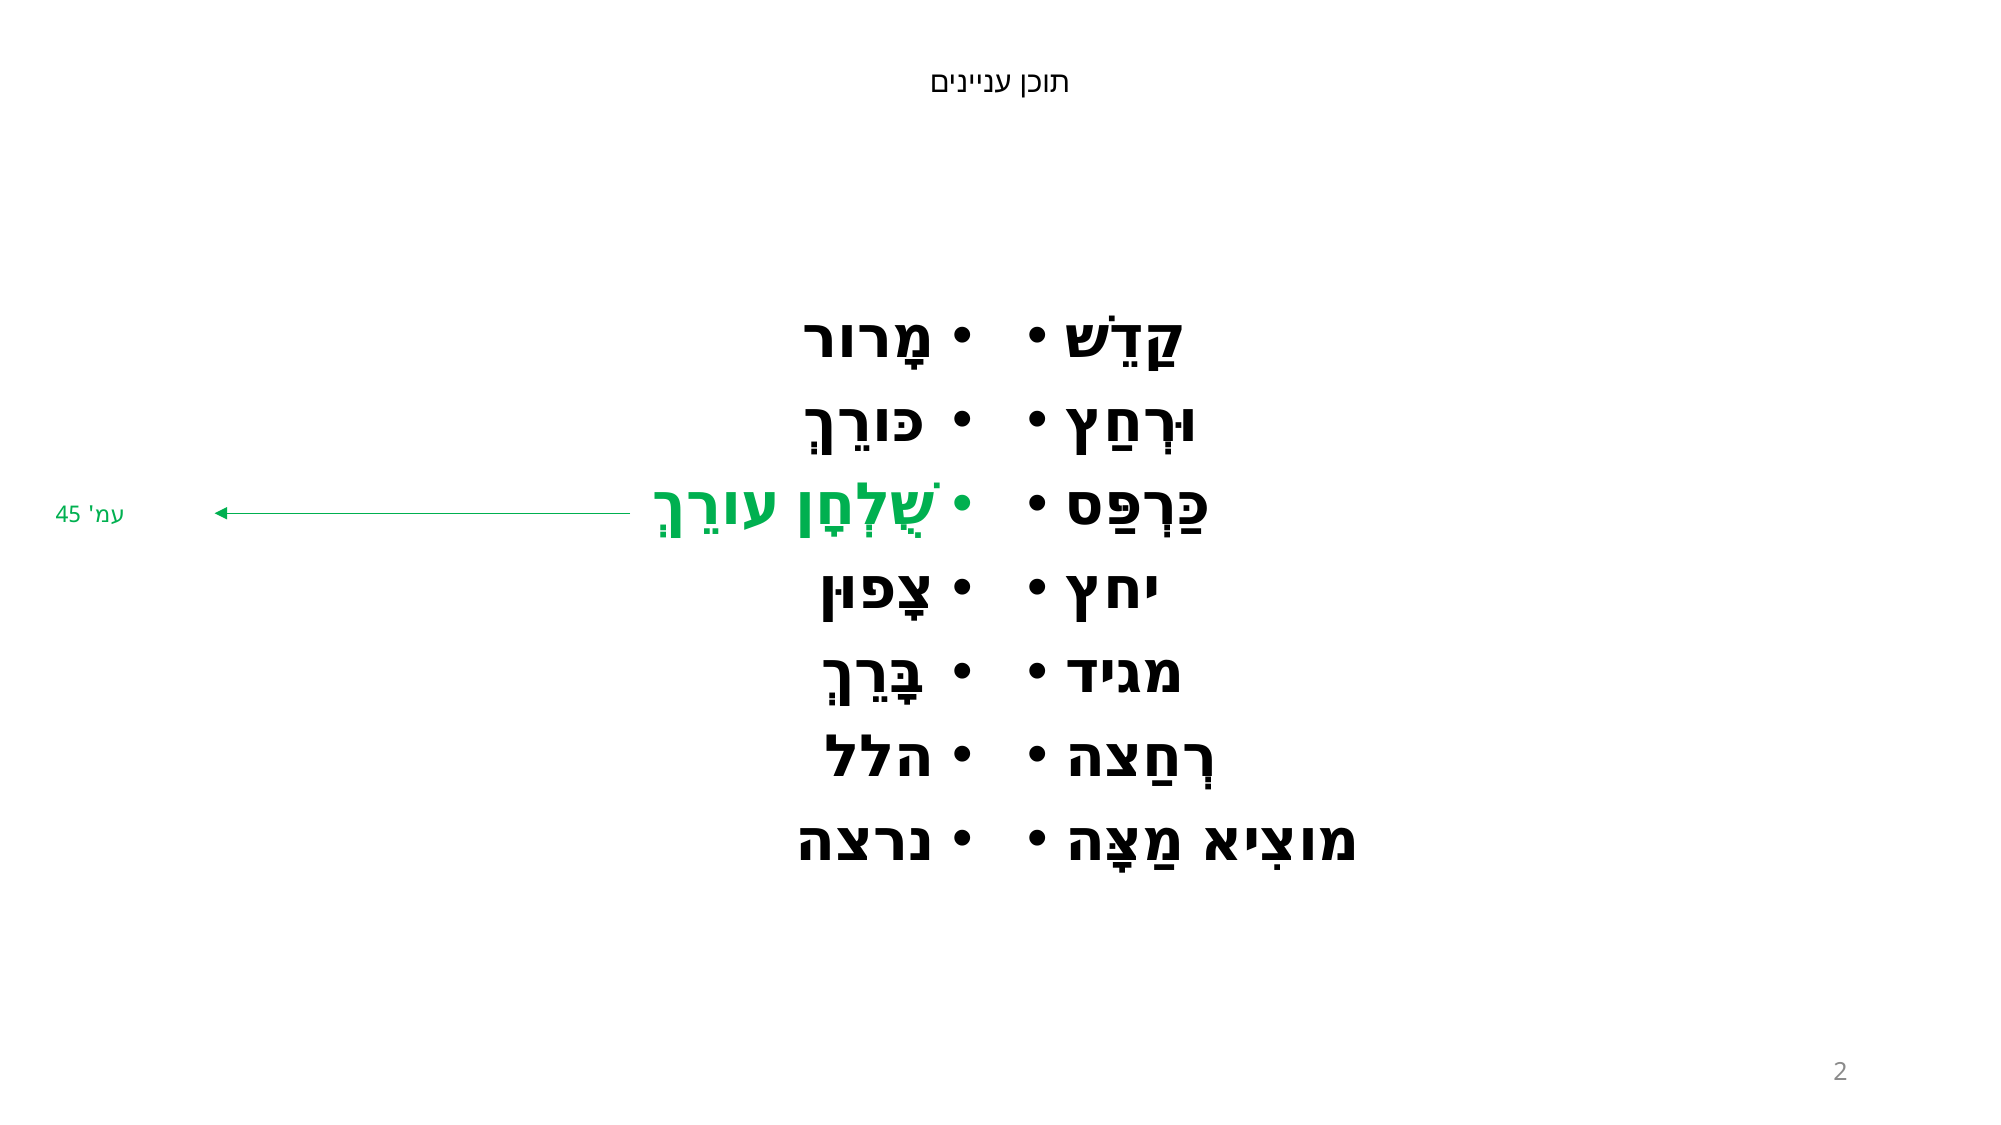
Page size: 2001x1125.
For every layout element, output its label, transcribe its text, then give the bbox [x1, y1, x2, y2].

list קַדֵשׁ וּרְחַץ כַּרְפַּס יחץ מגיד רְחַצה מוצִיא מַצָּה [1012, 299, 1863, 1014]
list מָרור כּורֵךְ שֻׁלְחָן עורֵךְ צָפוּן בָּרֵךְ הלל נרצה [137, 299, 988, 1014]
text_box עמ' 45 [41, 491, 164, 535]
slide_number 2 [1412, 1042, 1863, 1103]
title תוכן עניינים [137, 59, 1863, 278]
